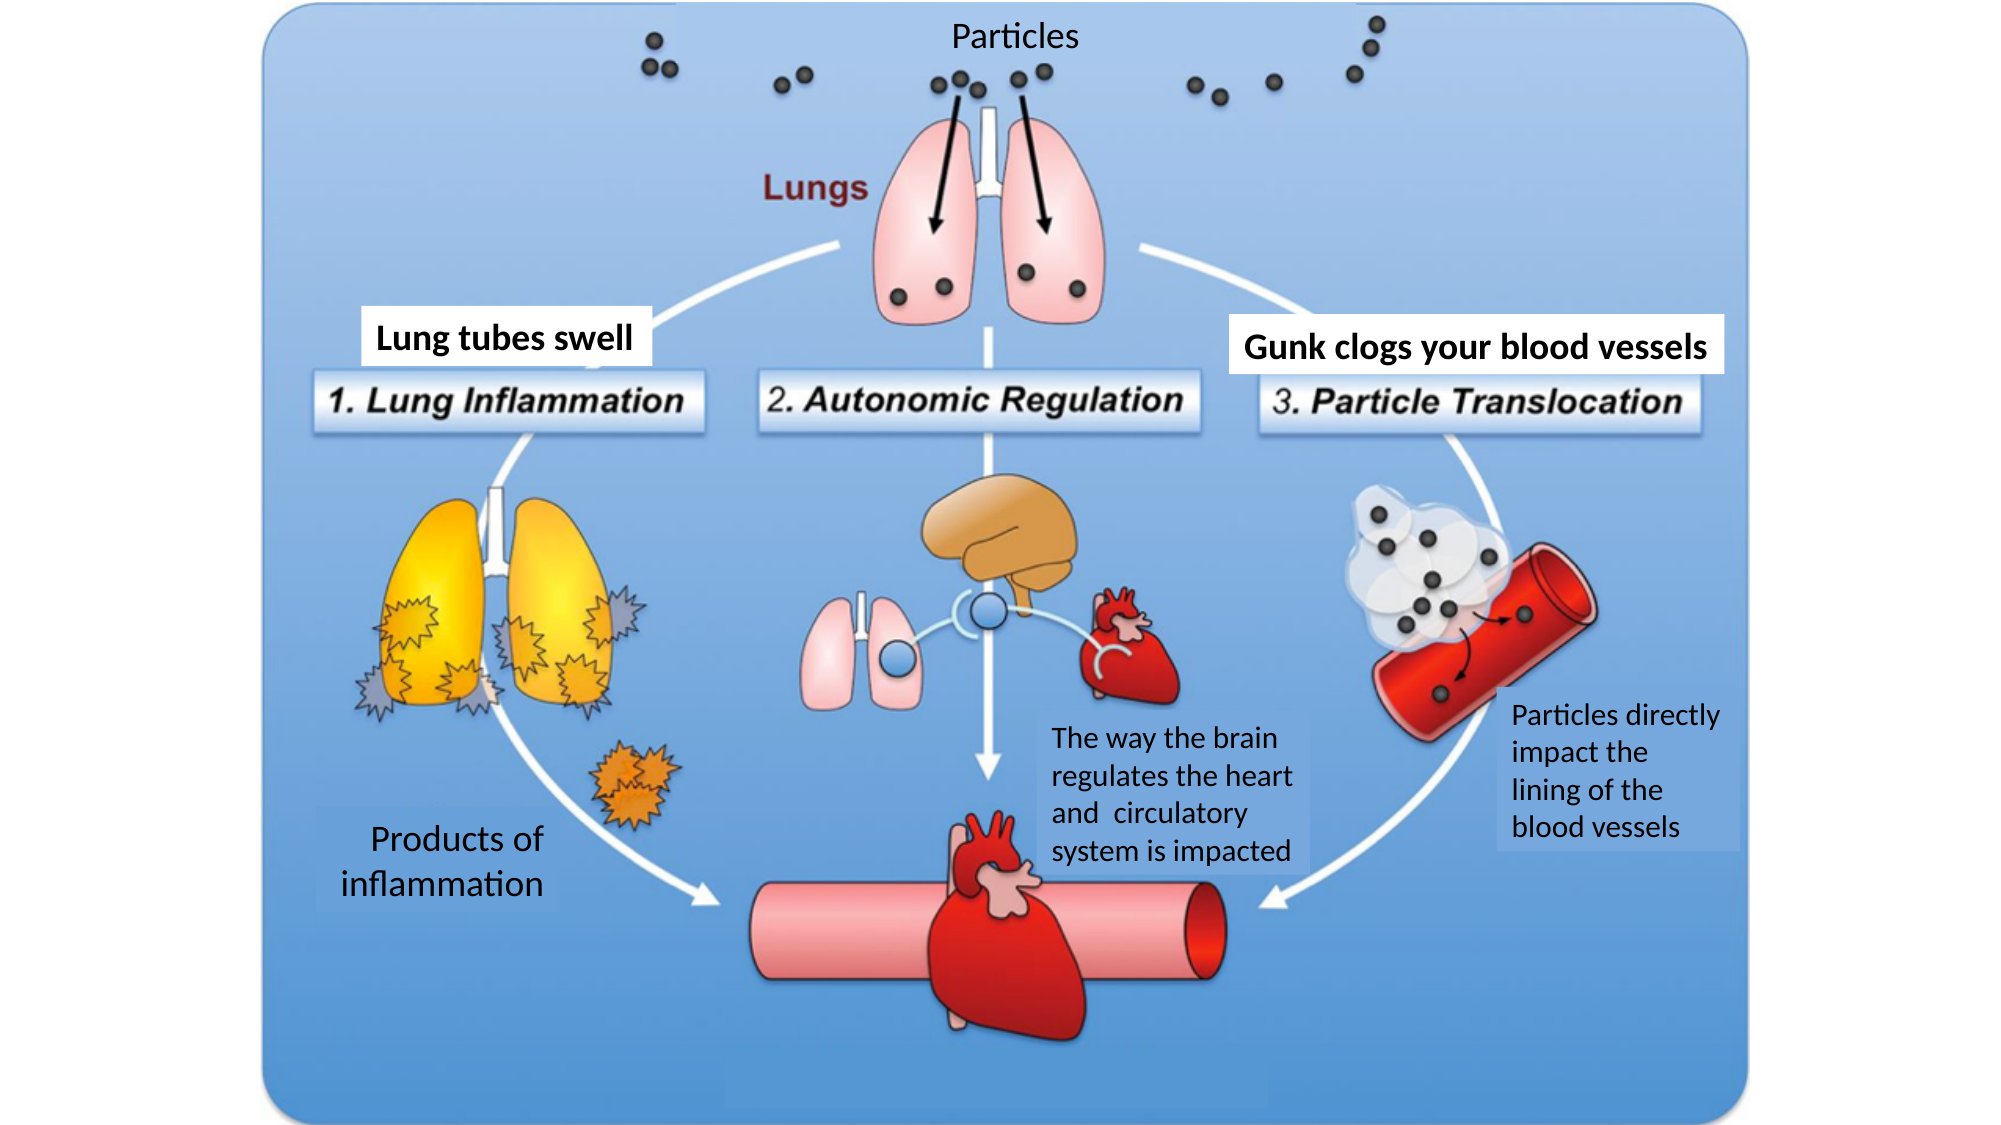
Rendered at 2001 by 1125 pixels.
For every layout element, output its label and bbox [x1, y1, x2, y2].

picture [259, 1, 1751, 1125]
